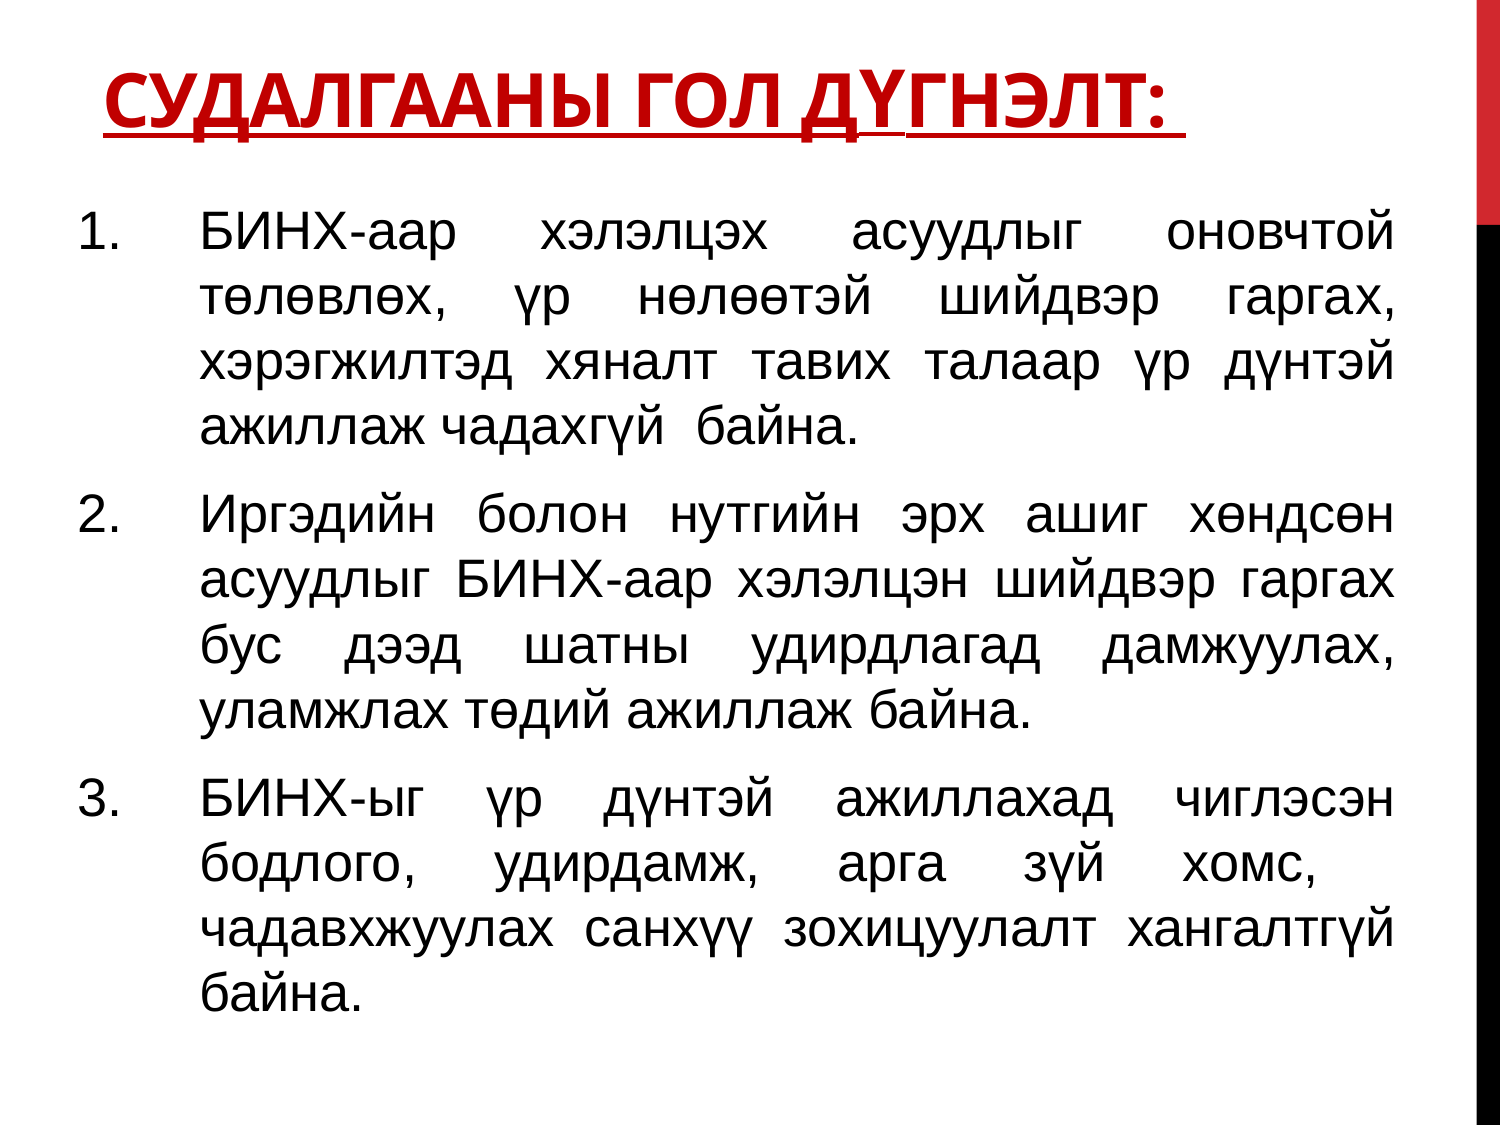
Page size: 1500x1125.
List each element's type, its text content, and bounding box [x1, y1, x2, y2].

title Судалгааны гол дүгнэлт: [87, 33, 1445, 152]
list БИНХ-аар хэлэлцэх асуудлыг оновчтой төлөвлөх, үр нөлөөтэй шийдвэр гаргаx, хэрэгжилтэд хяналт тавих талаар үр дүнтэй ажиллаж чадахгүй байна. Иргэдийн болон нутгийн эрх ашиг хөндсөн асуудлыг БИНХ-аар хэлэлцэн шийдвэр гаргах бус дээд шатны удирдлагад дамжуулах, уламжлах төдий ажиллаж байна. БИНХ-ыг үр дүнтэй ажиллахад чиглэсэн бодлого, удирдамж, арга зүй хомс, чадавхжуулах санхүү зохицуулалт хангалтгүй байна. [62, 187, 1413, 1050]
